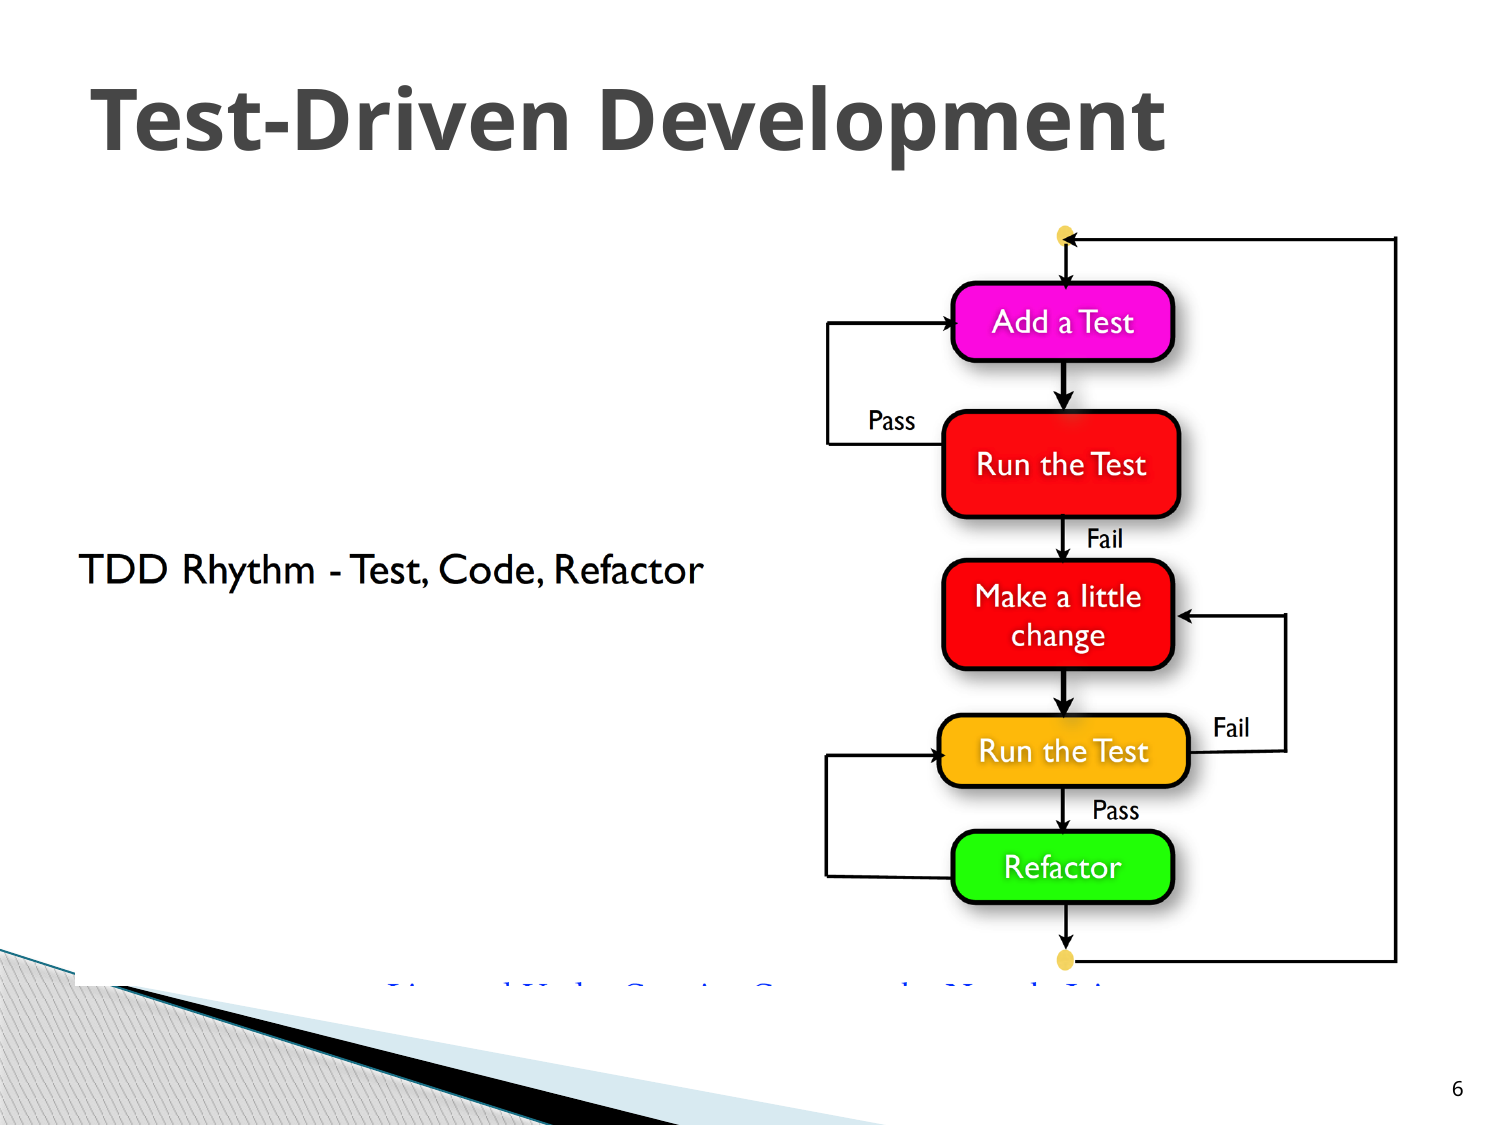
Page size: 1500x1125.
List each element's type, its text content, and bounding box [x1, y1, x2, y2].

title Test-Driven Development [75, 45, 1425, 187]
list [74, 187, 1426, 986]
slide_number 6 [1418, 1051, 1479, 1112]
